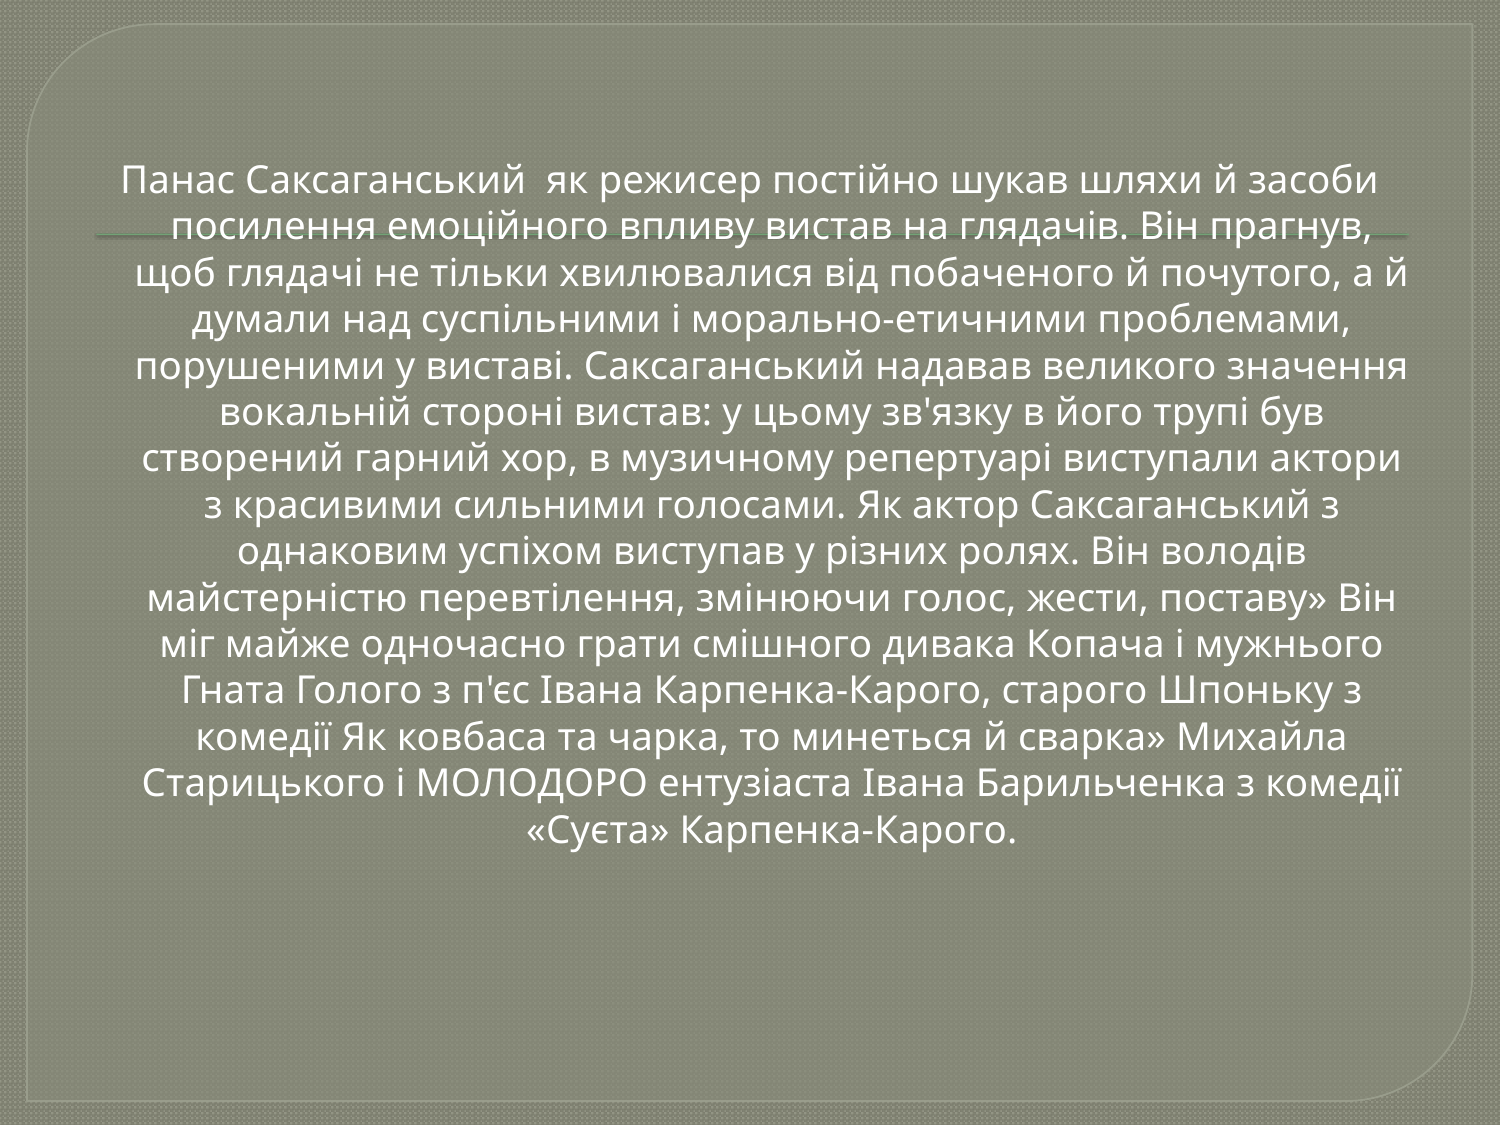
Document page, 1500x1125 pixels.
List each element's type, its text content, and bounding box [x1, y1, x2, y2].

list Панас Саксаганський як режисер постійно шукав шляхи й засоби посилення емоційного впливу вистав на глядачів. Він прагнув, щоб глядачі не тільки хвилювалися від побаченого й почутого, а й думали над суспільними і морально-етичними проблемами, порушеними у виставі. Саксаганський надавав великого значення вокальній стороні вистав: у цьому зв'язку в його трупі був створений гарний хор, в музичному репертуарі виступали актори з красивими сильними голосами. Як актор Саксаганський з однаковим успіхом виступав у різних ролях. Він володів майстерністю перевтілення, змінюючи голос, жести, поставу» Він міг майже одночасно грати смішного дивака Копача і мужнього Гната Голого з п'єс Івана Карпенка-Карого, старого Шпоньку з комедії Як ковбаса та чарка, то минеться й сварка» Михайла Старицького і МОЛОДОРО ентузіаста Івана Барильченка з комедії «Суєта» Карпенка-Карого. [75, 54, 1425, 1005]
